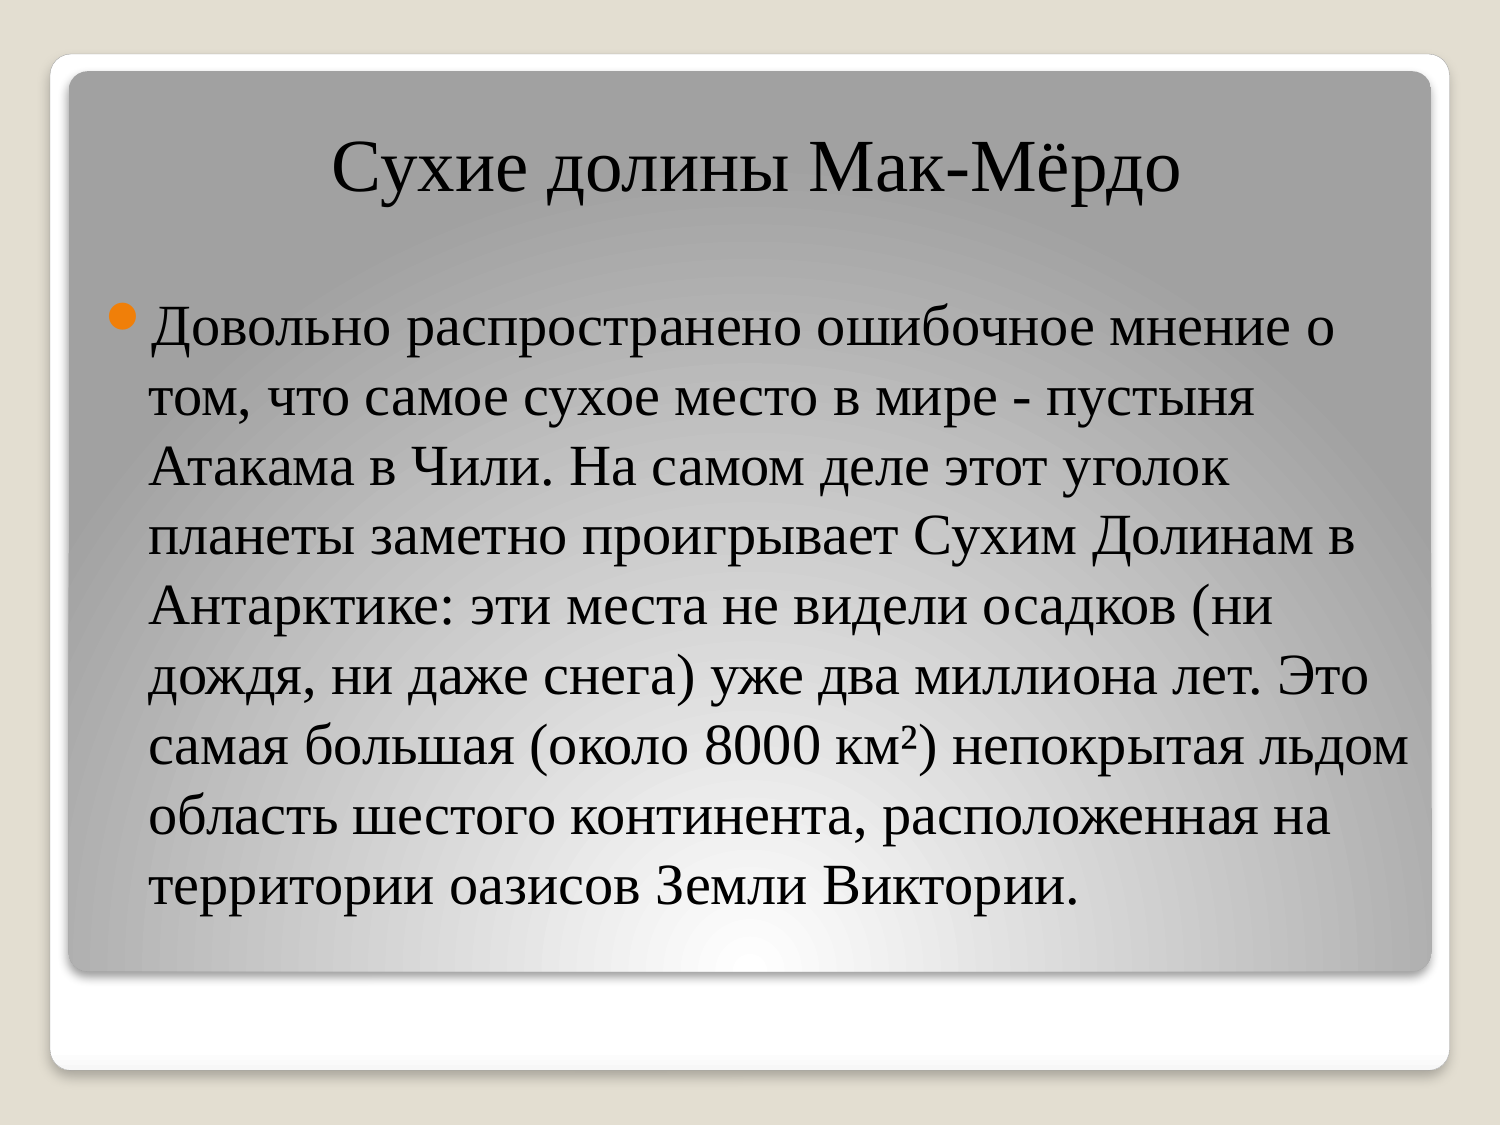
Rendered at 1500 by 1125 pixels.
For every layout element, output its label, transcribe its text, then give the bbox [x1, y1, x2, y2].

list Сухие долины Мак-Мёрдо Довольно распространено ошибочное мнение о том, что самое сухое место в мире - пустыня Атакама в Чили. На самом деле этот уголок планеты заметно проигрывает Сухим Долинам в Антарктике: эти места не видели осадков (ни дождя, ни даже снега) уже два миллиона лет. Это самая большая (около 8000 км²) непокрытая льдом область шестого континента, расположенная на территории оазисов Земли Виктории. [75, 101, 1425, 1005]
